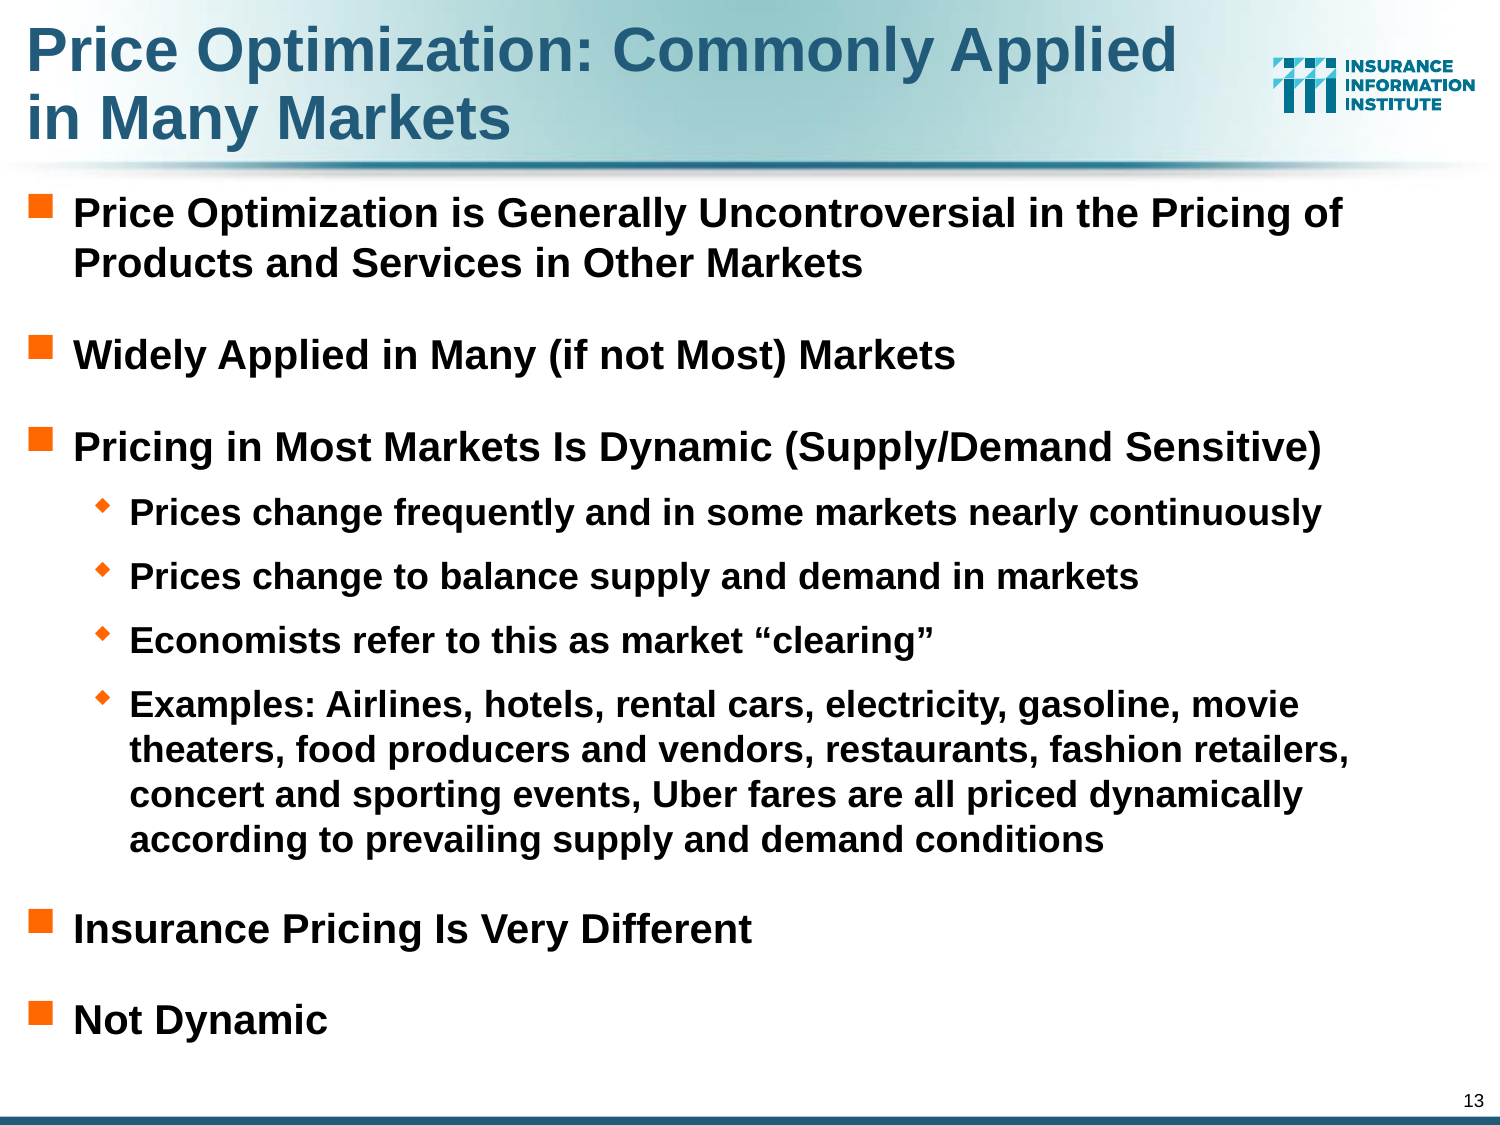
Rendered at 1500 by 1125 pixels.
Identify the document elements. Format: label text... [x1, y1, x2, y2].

text_box 13 [1410, 1091, 1485, 1111]
picture [0, 0, 1500, 189]
list Price Optimization is Generally Uncontroversial in the Pricing of Products and Services in Other Markets Widely Applied in Many (if not Most) Markets Pricing in Most Markets Is Dynamic (Supply/Demand Sensitive) Prices change frequently and in some markets nearly continuously Prices change to balance supply and demand in markets Economists refer to this as market “clearing” Examples: Airlines, hotels, rental cars, electricity, gasoline, movie theaters, food producers and vendors, restaurants, fashion retailers, concert and sporting events, Uber fares are all priced dynamically according to prevailing supply and demand conditions Insurance Pricing Is Very Different Not Dynamic [17, 178, 1472, 943]
title Price Optimization: Commonly Applied in Many Markets [19, 14, 1283, 157]
